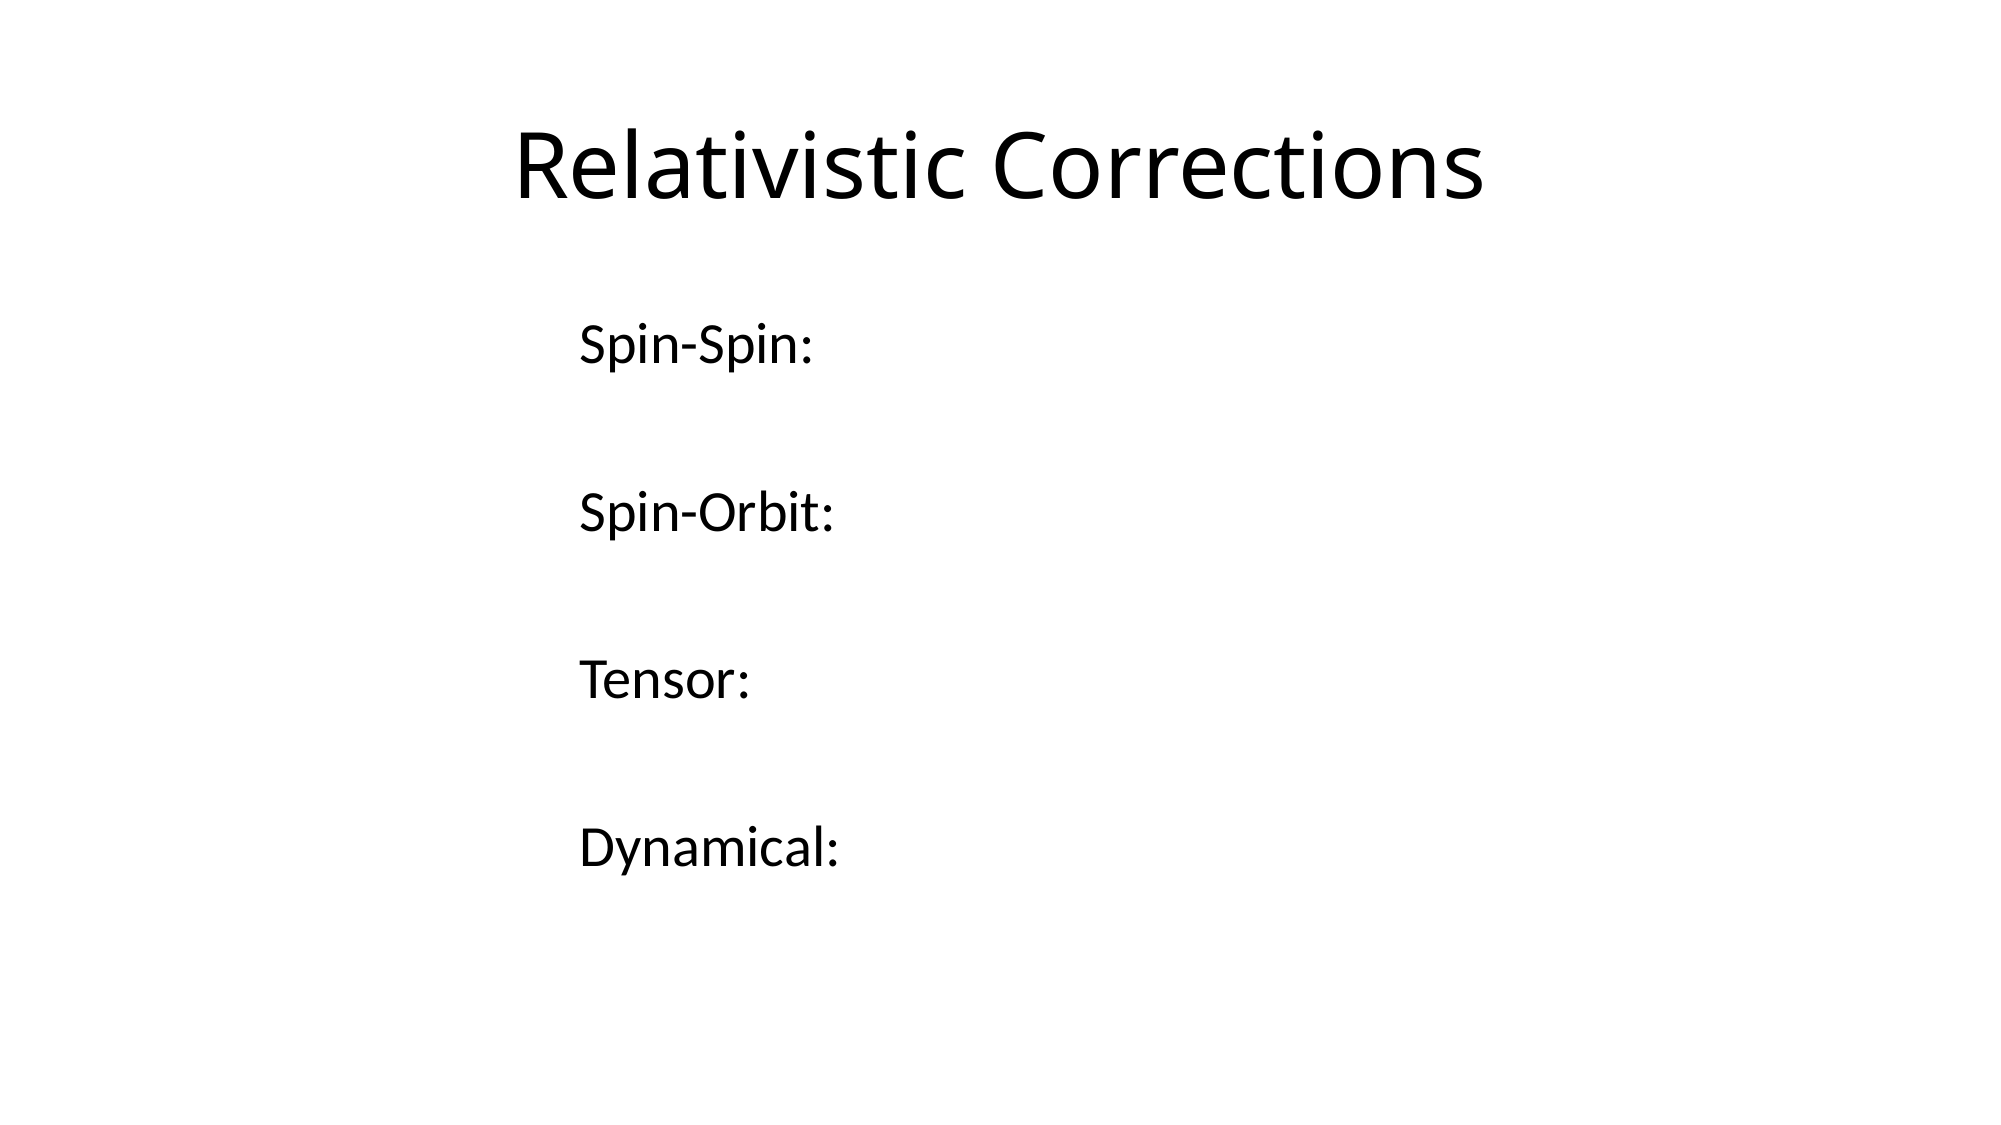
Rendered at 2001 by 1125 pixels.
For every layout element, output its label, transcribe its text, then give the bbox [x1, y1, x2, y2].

title Relativistic Corrections [137, 59, 1863, 278]
